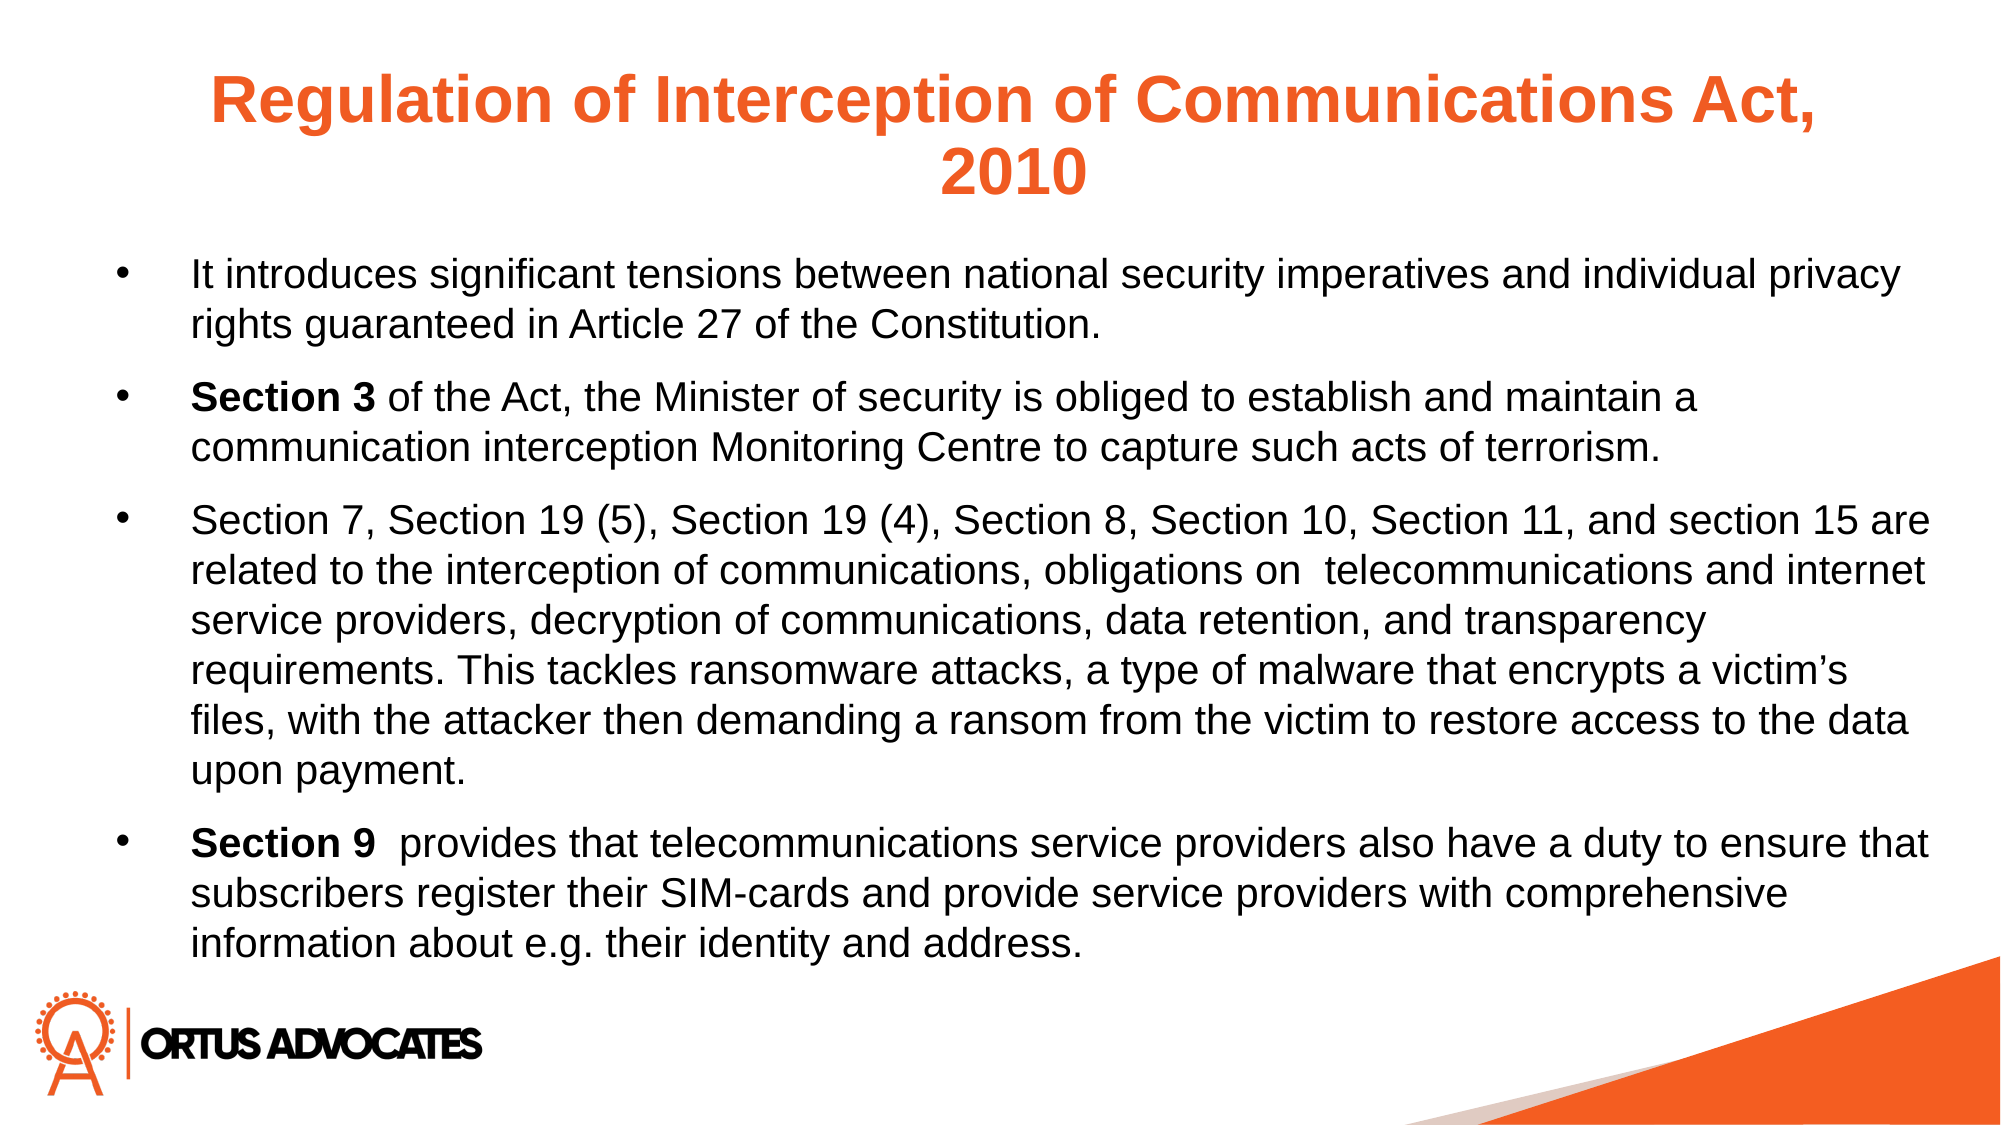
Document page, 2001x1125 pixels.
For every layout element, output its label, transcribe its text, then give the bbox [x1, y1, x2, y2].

picture [35, 991, 518, 1125]
text_box Regulation of Interception of Communications Act, 2010 [186, 57, 1844, 216]
text_box It introduces significant tensions between national security imperatives and individual privacy rights guaranteed in Article 27 of the Constitution. Section 3 of the Act, the Minister of security is obliged to establish and maintain a communication interception Monitoring Centre to capture such acts of terrorism. Section 7, Section 19 (5), Section 19 (4), Section 8, Section 10, Section 11, and section 15 are related to the interception of communications, obligations on telecommunications and internet service providers, decryption of communications, data retention, and transparency requirements. This tackles ransomware attacks, a type of malware that encrypts a victim’s files, with the attacker then demanding a ransom from the victim to restore access to the data upon payment. Section 9 provides that telecommunications service providers also have a duty to ensure that subscribers register their SIM-cards and provide service providers with comprehensive information about e.g. their identity and address. [98, 239, 1957, 835]
